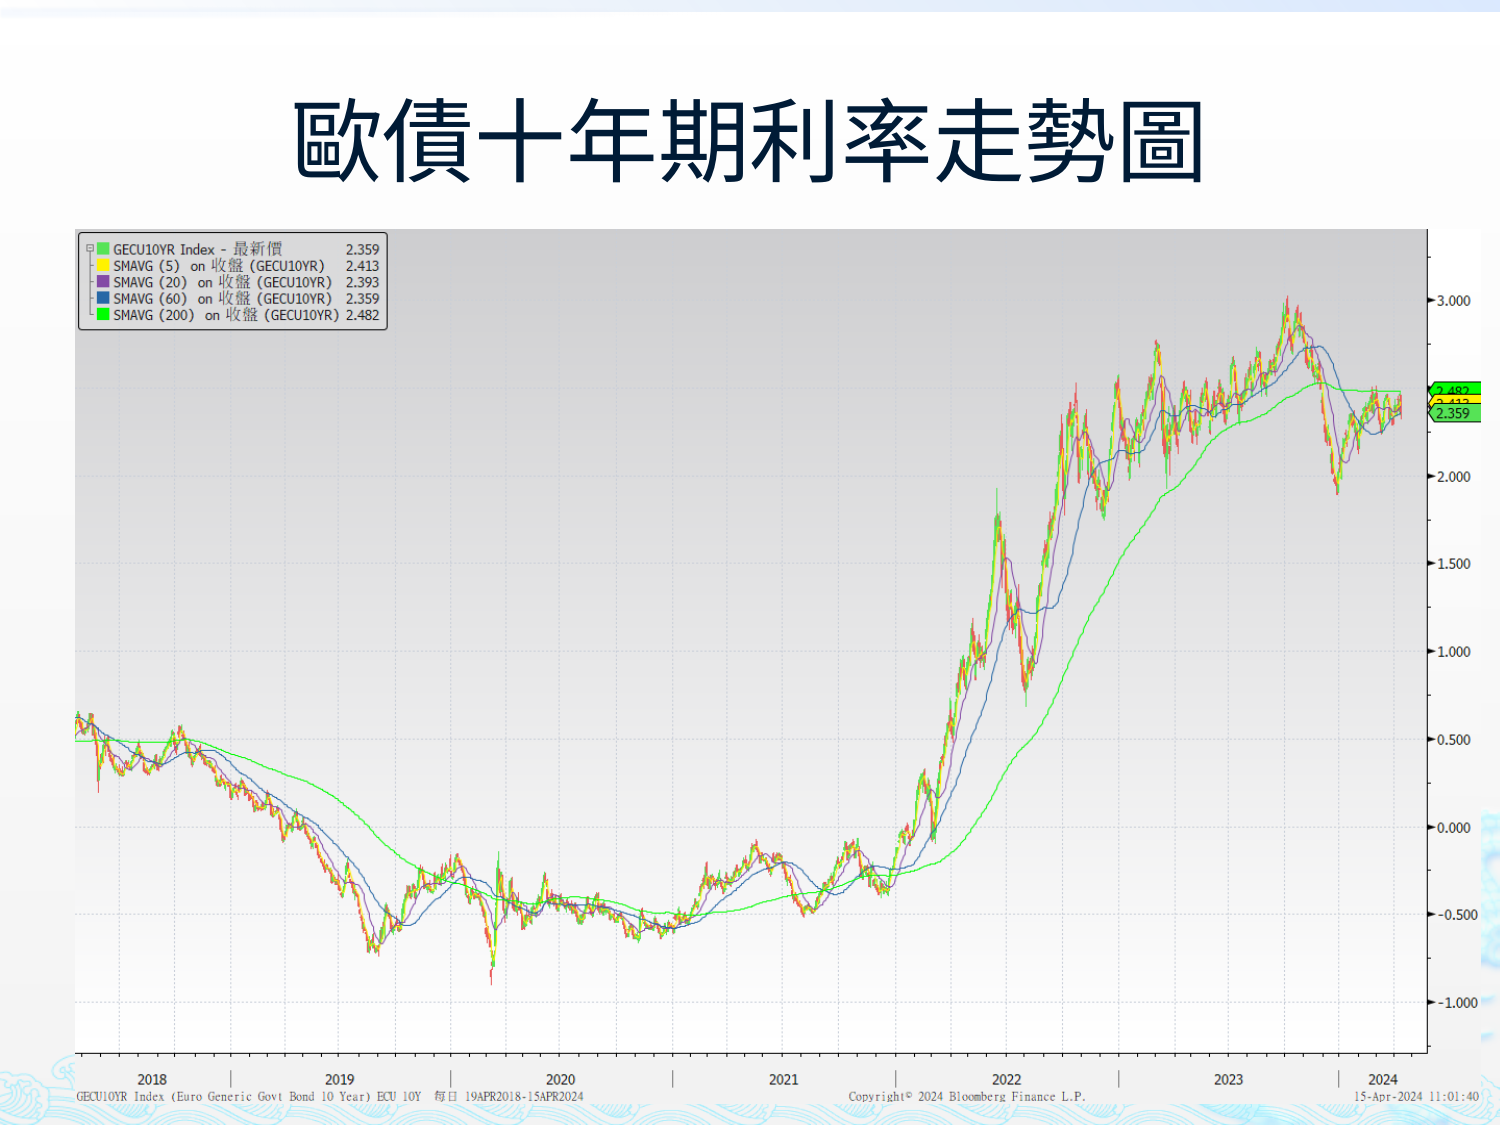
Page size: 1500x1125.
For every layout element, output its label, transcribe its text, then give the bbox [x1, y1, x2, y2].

picture [74, 228, 1482, 1104]
title 歐債十年期利率走勢圖 [75, 45, 1425, 228]
